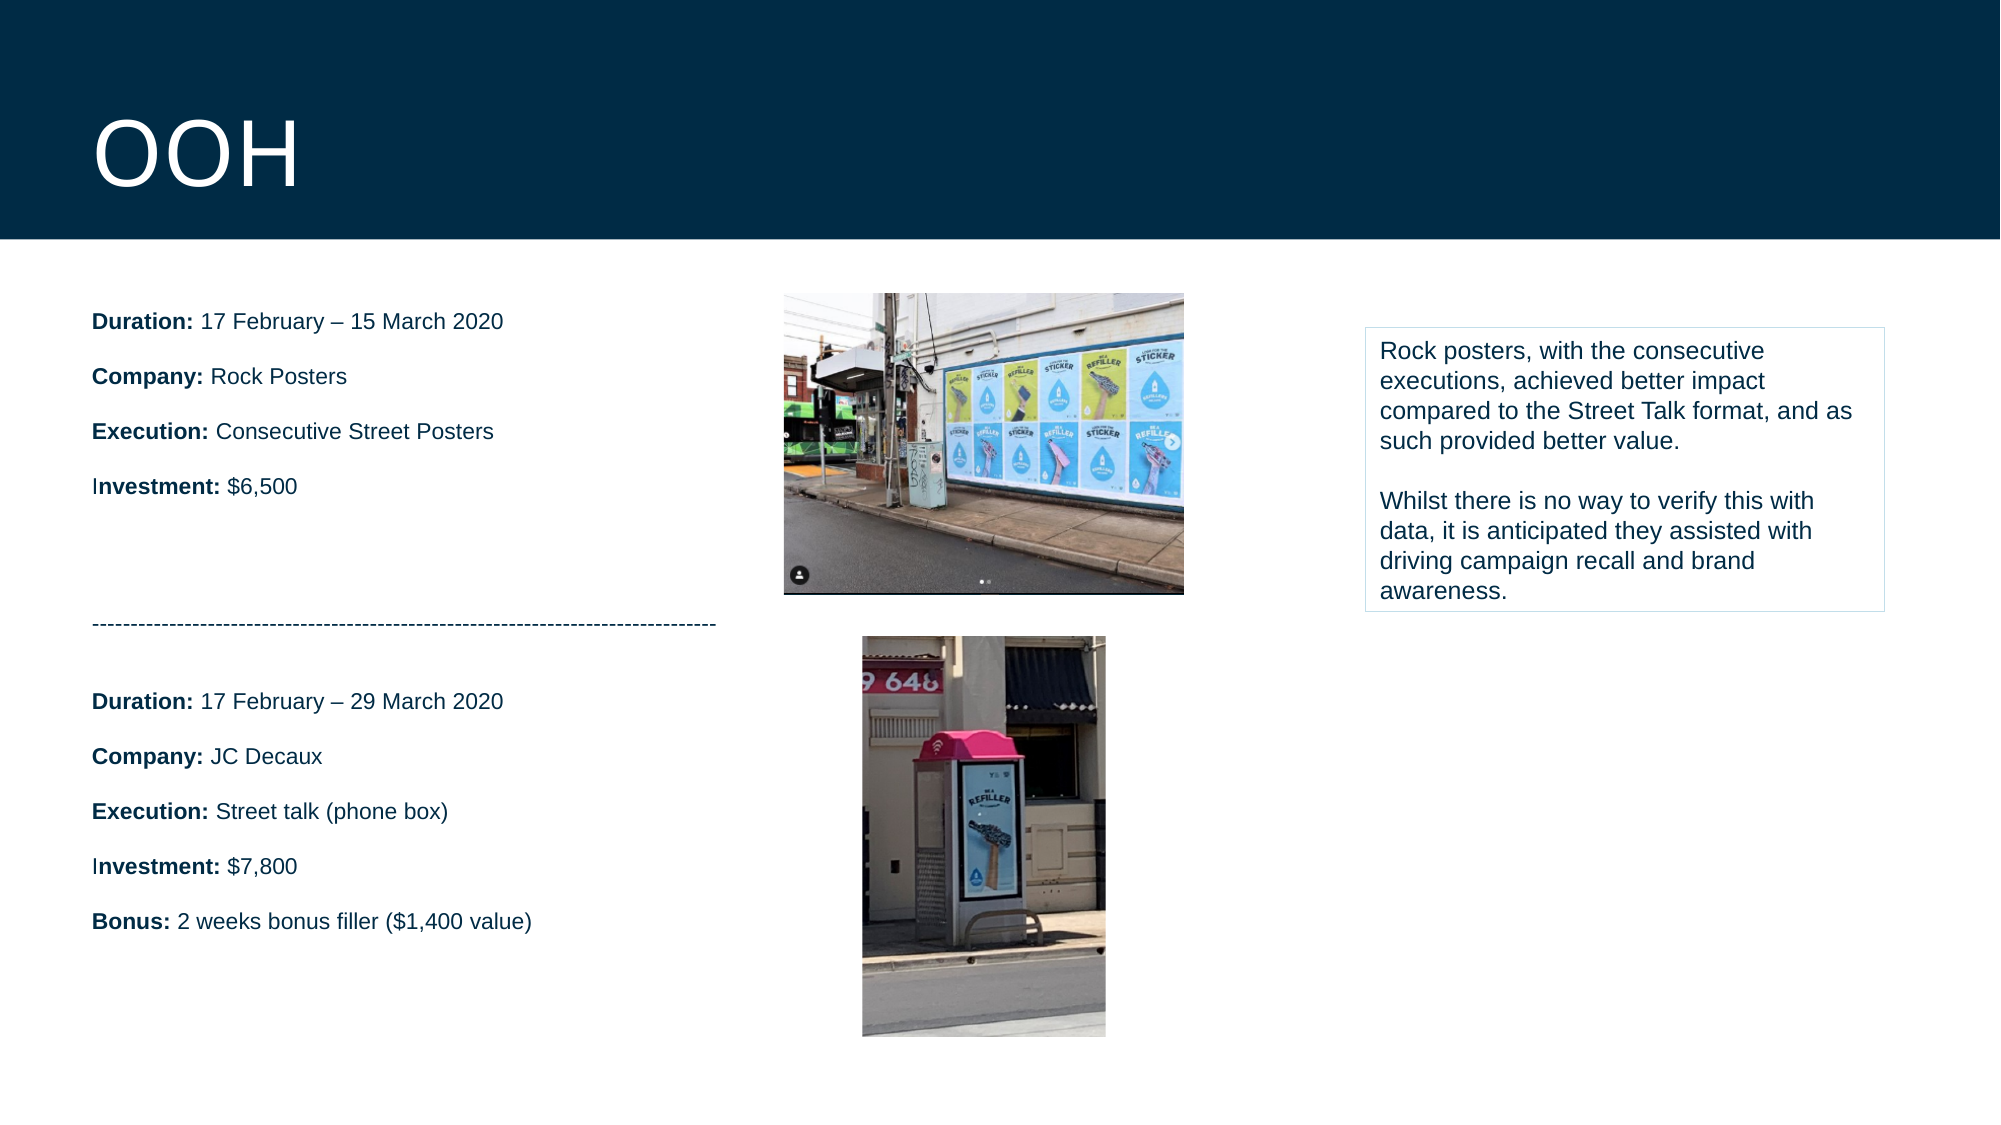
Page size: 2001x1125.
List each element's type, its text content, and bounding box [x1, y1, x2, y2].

picture [784, 636, 1184, 1037]
text_box Rock posters, with the consecutive executions, achieved better impact compared to the Street Talk format, and as such provided better value. Whilst there is no way to verify this with data, it is anticipated they assisted with driving campaign recall and brand awareness. [1365, 327, 1885, 612]
list Duration: 17 February – 15 March 2020 Company: Rock Posters Execution: Consecutive Street Posters Investment: $6,500 --------------------------------------------------------------------------------- Duration: 17 February – 29 March 2020 Company: JC Decaux Execution: Street talk (phone box) Investment: $7,800 Bonus: 2 weeks bonus filler ($1,400 value) [76, 299, 984, 1014]
title OOH [76, 93, 1913, 220]
picture [783, 293, 1184, 595]
